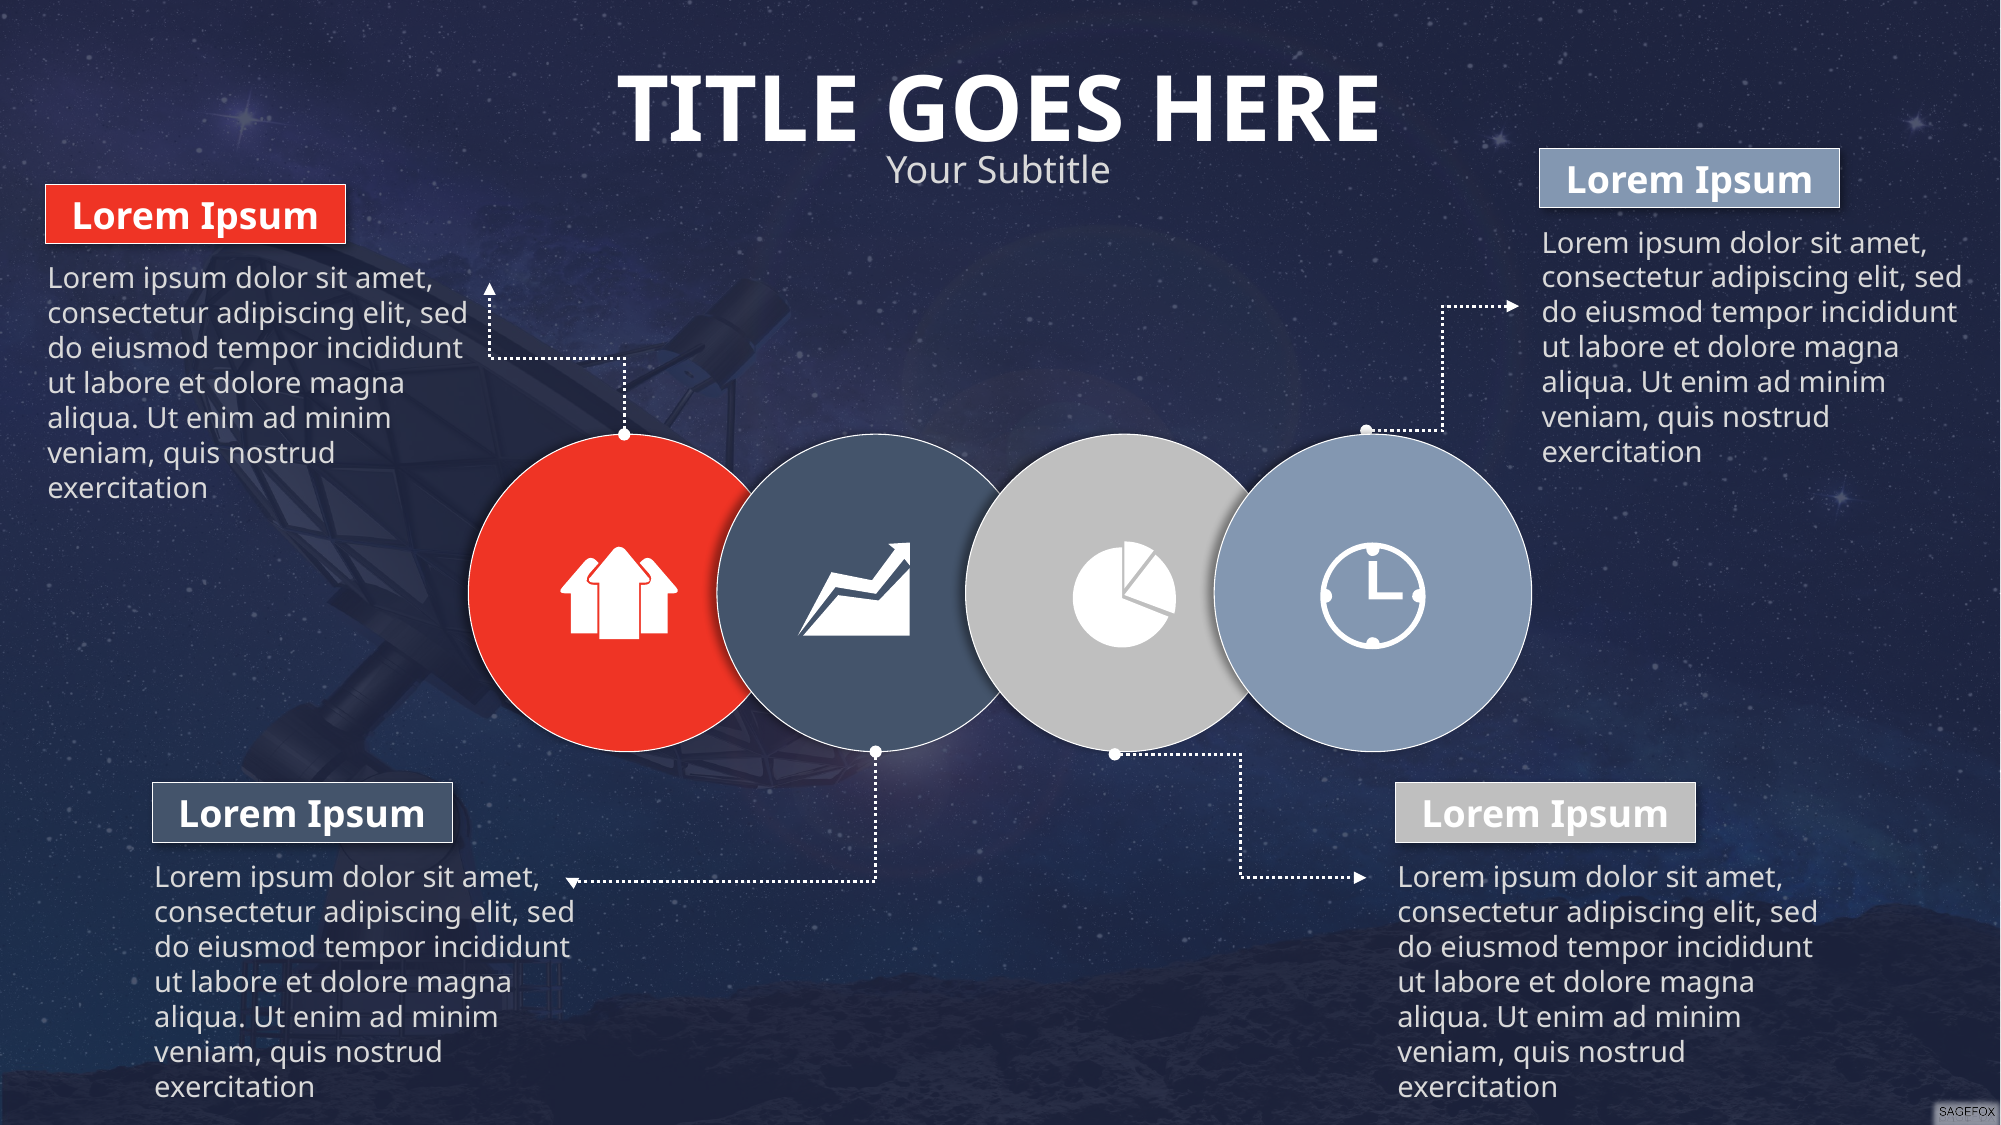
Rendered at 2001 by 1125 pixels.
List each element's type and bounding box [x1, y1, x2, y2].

text_box [37, 184, 490, 477]
text_box [715, 433, 993, 753]
text_box [1366, 306, 1520, 431]
text_box [144, 782, 597, 1076]
text_box [558, 546, 680, 640]
text_box [964, 433, 1242, 753]
text_box [548, 42, 1452, 199]
text_box [1114, 754, 1367, 878]
text_box [1387, 782, 1840, 1076]
text_box [797, 542, 910, 636]
text_box [1072, 541, 1176, 648]
text_box [1320, 542, 1426, 650]
text_box [1531, 148, 1984, 441]
text_box [467, 433, 744, 753]
text_box [490, 291, 633, 426]
text_box [657, 659, 784, 970]
text_box [1213, 433, 1533, 753]
picture [1936, 1106, 1997, 1123]
